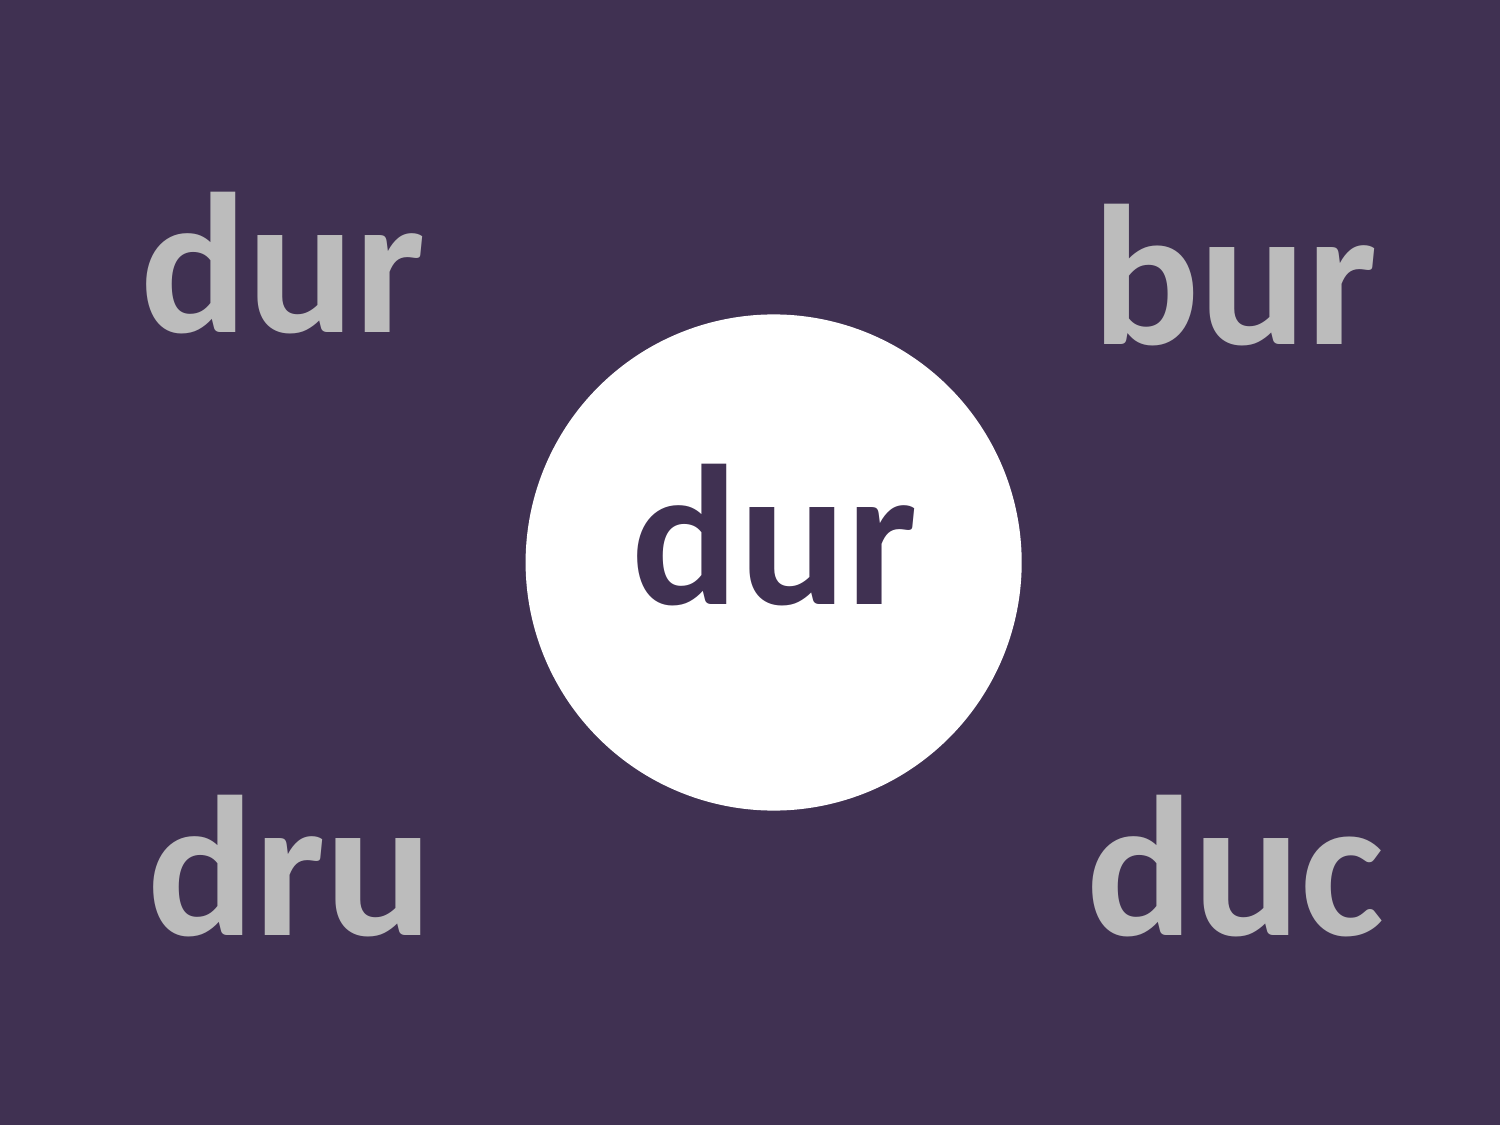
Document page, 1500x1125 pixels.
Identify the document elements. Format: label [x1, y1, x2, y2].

text_box [39, 0, 1500, 1125]
text_box [98, 147, 421, 446]
